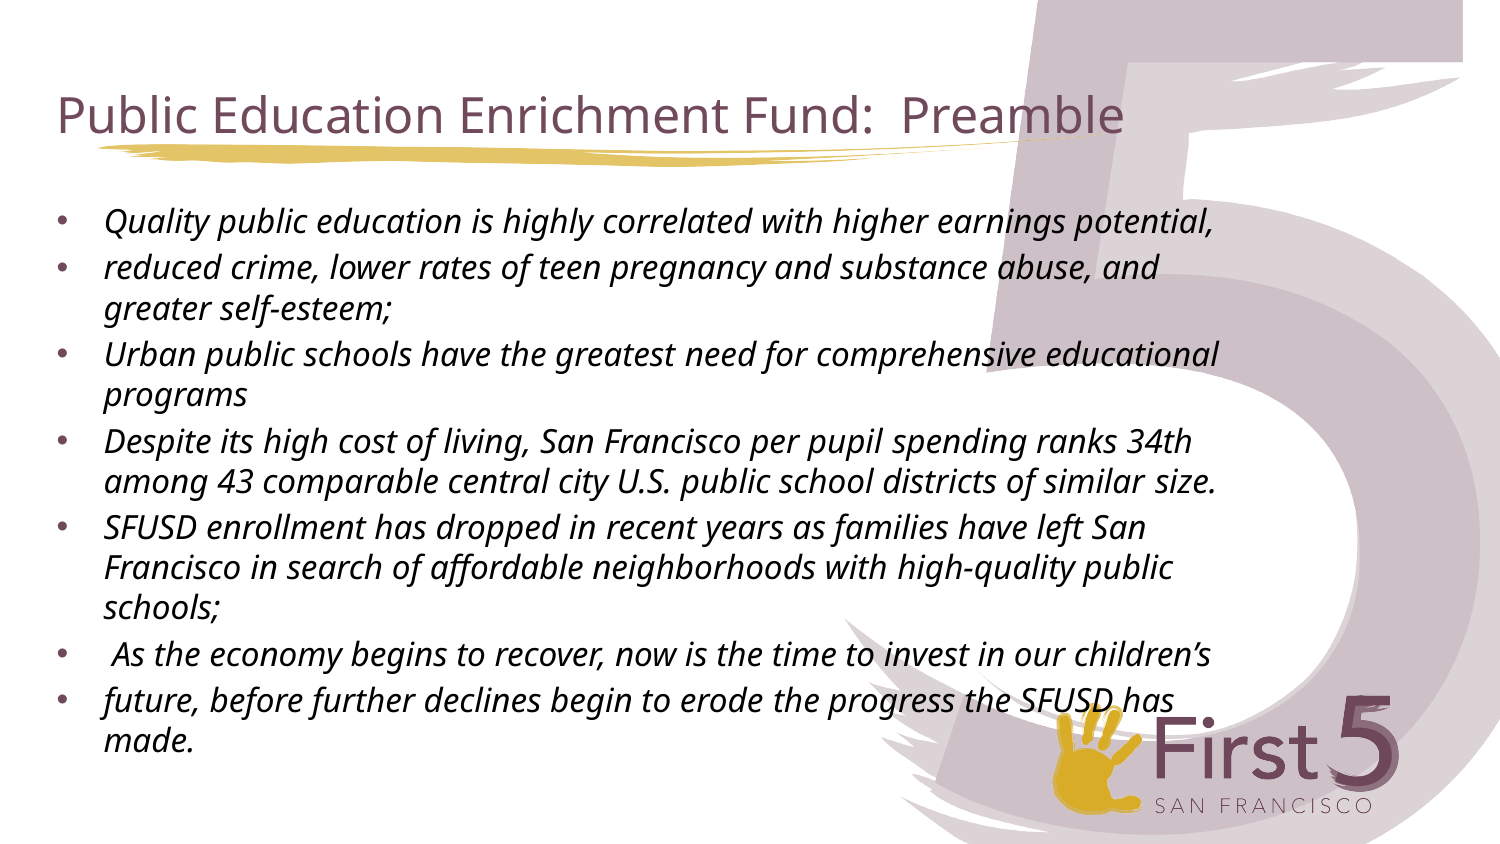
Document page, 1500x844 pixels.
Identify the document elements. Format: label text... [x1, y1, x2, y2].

picture [1025, 666, 1425, 844]
subtitle Quality public education is highly correlated with higher earnings potential, reduced crime, lower rates of teen pregnancy and substance abuse, and greater self-esteem; Urban public schools have the greatest need for comprehensive educational programs Despite its high cost of living, San Francisco per pupil spending ranks 34th among 43 comparable central city U.S. public school districts of similar size. SFUSD enrollment has dropped in recent years as families have left San Francisco in search of affordable neighborhoods with high-quality public schools; As the economy begins to recover, now is the time to invest in our children’s future, before further declines begin to erode the progress the SFUSD has made. [41, 192, 1275, 809]
picture [40, 70, 1272, 213]
title Public Education Enrichment Fund: Preamble [41, 47, 1317, 180]
